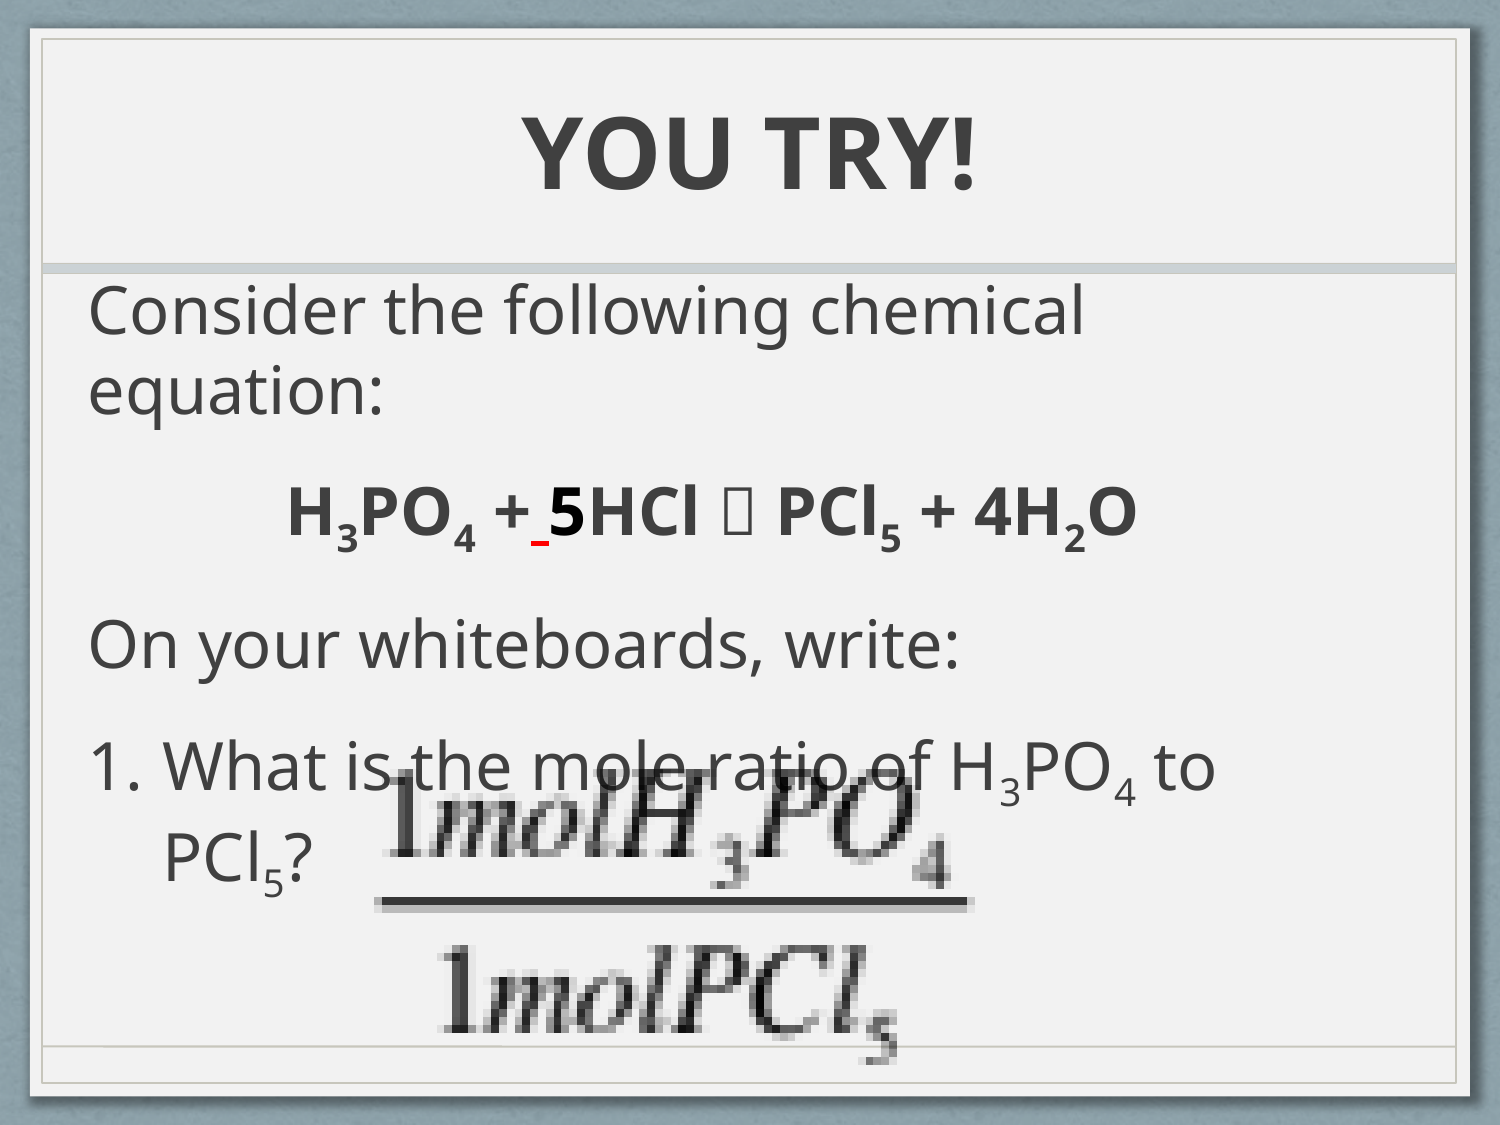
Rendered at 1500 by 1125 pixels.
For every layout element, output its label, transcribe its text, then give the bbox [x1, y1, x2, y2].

list Consider the following chemical equation: H3PO4 + 5HCl  PCl5 + 4H2O On your whiteboards, write: What is the mole ratio of H3PO4 to PCl5? [72, 259, 1353, 995]
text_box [358, 729, 977, 1074]
title YOU TRY! [147, 40, 1353, 259]
